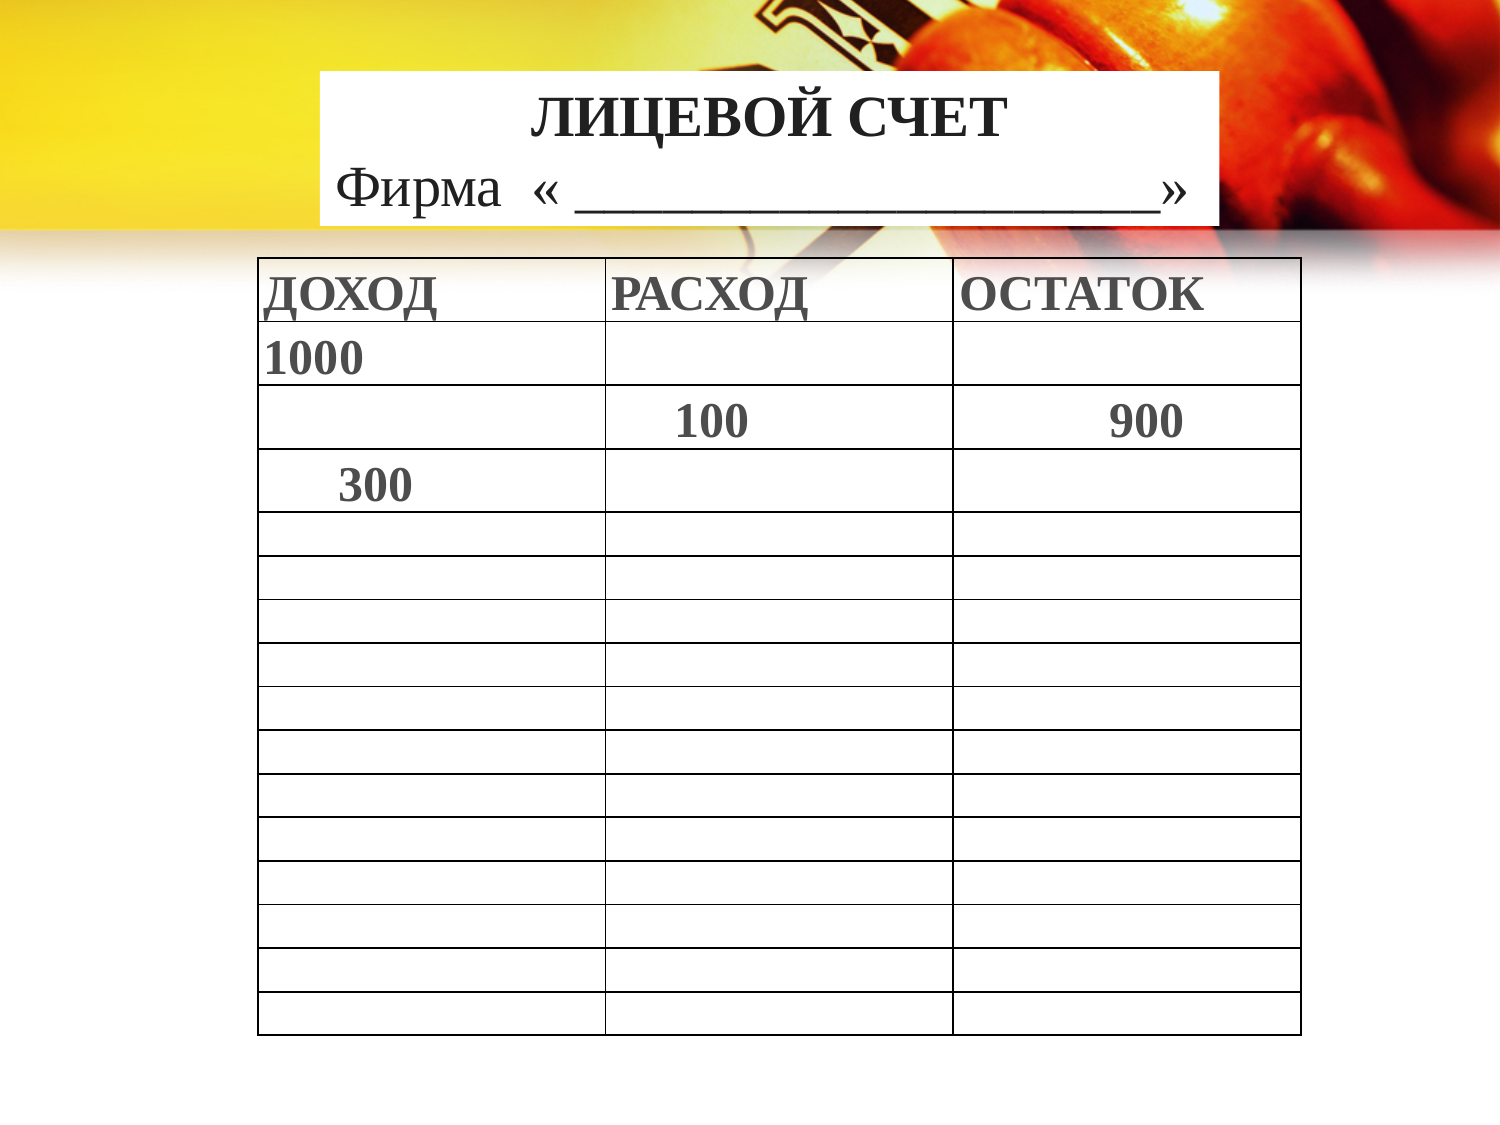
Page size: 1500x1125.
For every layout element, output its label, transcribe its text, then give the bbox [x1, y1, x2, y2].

table_cell [259, 862, 605, 904]
table_cell [606, 949, 952, 991]
table_cell [259, 775, 605, 816]
table_header ОСТАТОК [954, 259, 1300, 321]
table_cell [259, 993, 605, 1034]
table_cell [259, 949, 605, 991]
table_cell 100 [606, 386, 952, 448]
table_cell [259, 687, 605, 729]
table_cell [606, 905, 952, 947]
table_cell 300 [259, 450, 605, 511]
picture [0, 0, 1500, 1125]
table_cell [259, 905, 605, 947]
table_cell [259, 731, 605, 773]
table_cell [606, 450, 952, 511]
table_cell [606, 322, 952, 384]
table_cell [606, 513, 952, 555]
table_cell [954, 775, 1300, 816]
table_cell [259, 557, 605, 599]
table_cell [954, 687, 1300, 729]
table_cell [954, 949, 1300, 991]
table_cell [259, 513, 605, 555]
table_cell [954, 322, 1300, 384]
table_header ДОХОД [259, 259, 605, 321]
table_cell [954, 450, 1300, 511]
table_cell [606, 862, 952, 904]
table_cell [606, 818, 952, 860]
table_cell [954, 862, 1300, 904]
table_cell [606, 993, 952, 1034]
table_cell [259, 644, 605, 686]
table_cell [954, 557, 1300, 599]
table_header РАСХОД [606, 259, 952, 321]
table_cell [606, 600, 952, 642]
table_cell [606, 687, 952, 729]
table_cell [606, 644, 952, 686]
table_cell [954, 513, 1300, 555]
table_cell [259, 386, 605, 448]
table_cell [954, 644, 1300, 686]
text_box ЛИЦЕВОЙ СЧЕТ Фирма « ____________________» [319, 71, 1220, 226]
table_cell [954, 993, 1300, 1034]
table_cell [954, 600, 1300, 642]
table_cell [259, 818, 605, 860]
table_cell [954, 905, 1300, 947]
table_cell [606, 557, 952, 599]
table_cell [606, 775, 952, 816]
table_cell [259, 600, 605, 642]
table_cell [954, 731, 1300, 773]
table_cell [606, 731, 952, 773]
table_cell [954, 818, 1300, 860]
table_cell 900 [954, 386, 1300, 448]
table_cell 1000 [259, 322, 605, 384]
